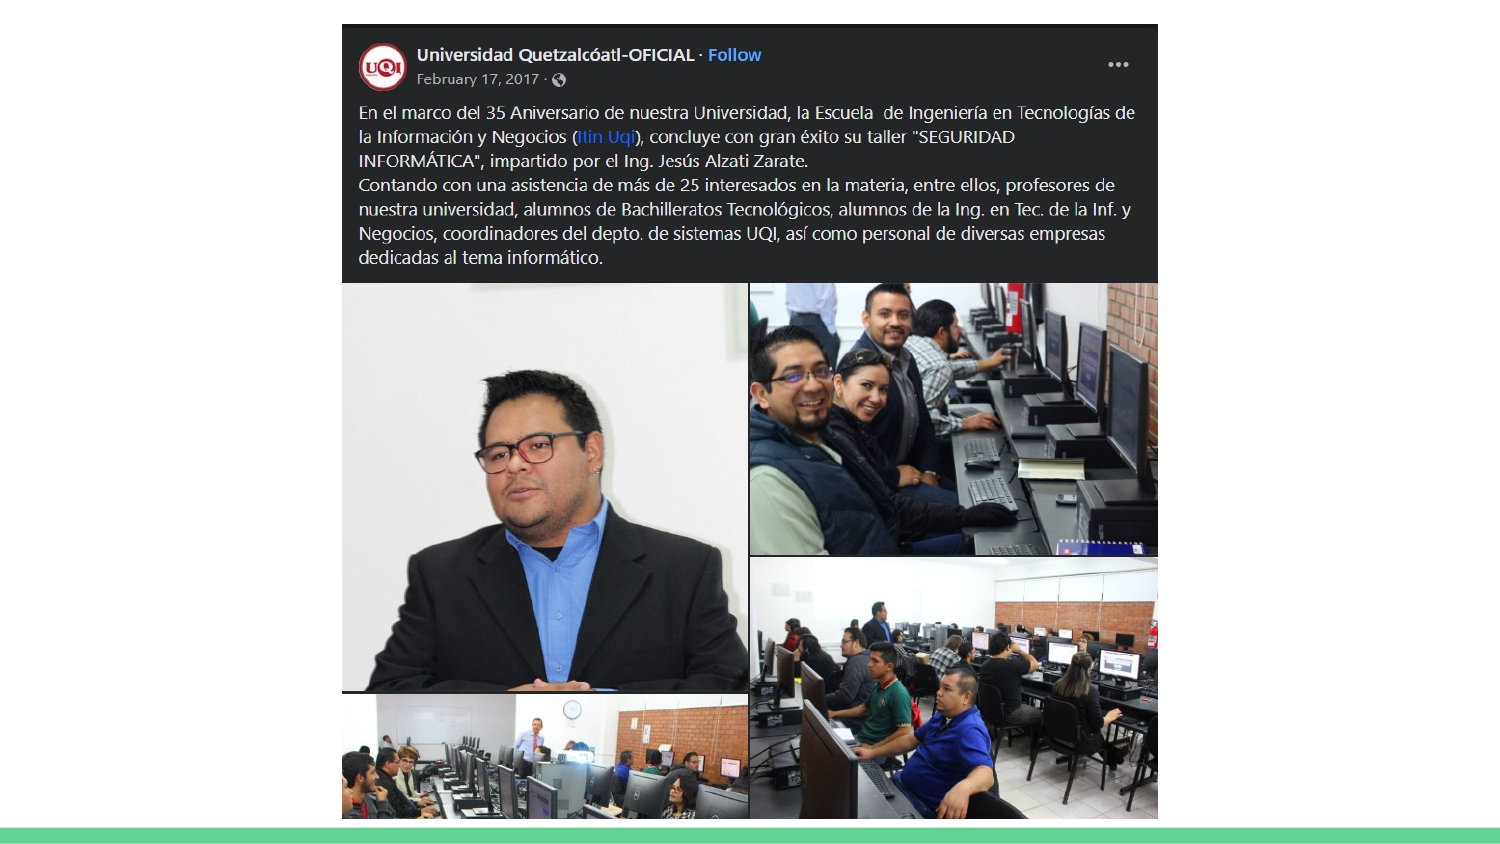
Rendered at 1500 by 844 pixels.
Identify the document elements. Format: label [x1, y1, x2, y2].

picture [342, 24, 1158, 819]
